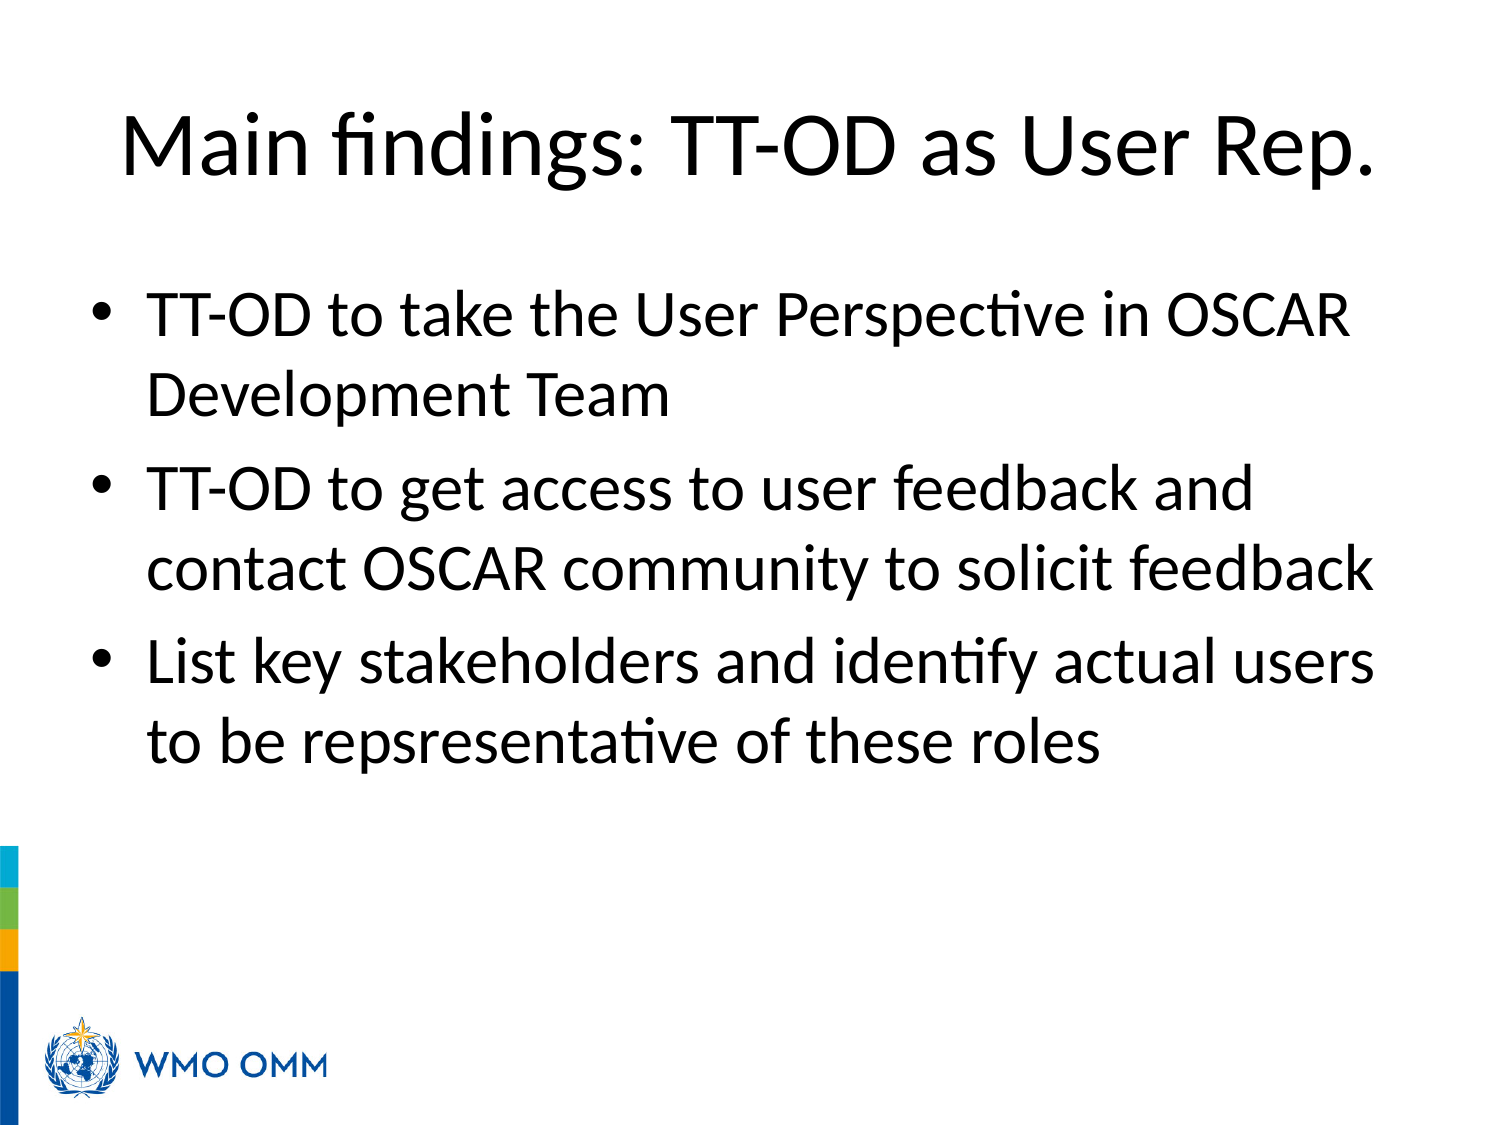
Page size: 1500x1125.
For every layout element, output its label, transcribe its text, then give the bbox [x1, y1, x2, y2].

title Main findings: TT-OD as User Rep. [75, 45, 1425, 233]
picture [0, 845, 327, 1125]
list TT-OD to take the User Perspective in OSCAR Development Team TT-OD to get access to user feedback and contact OSCAR community to solicit feedback List key stakeholders and identify actual users to be repsresentative of these roles [75, 262, 1425, 1005]
